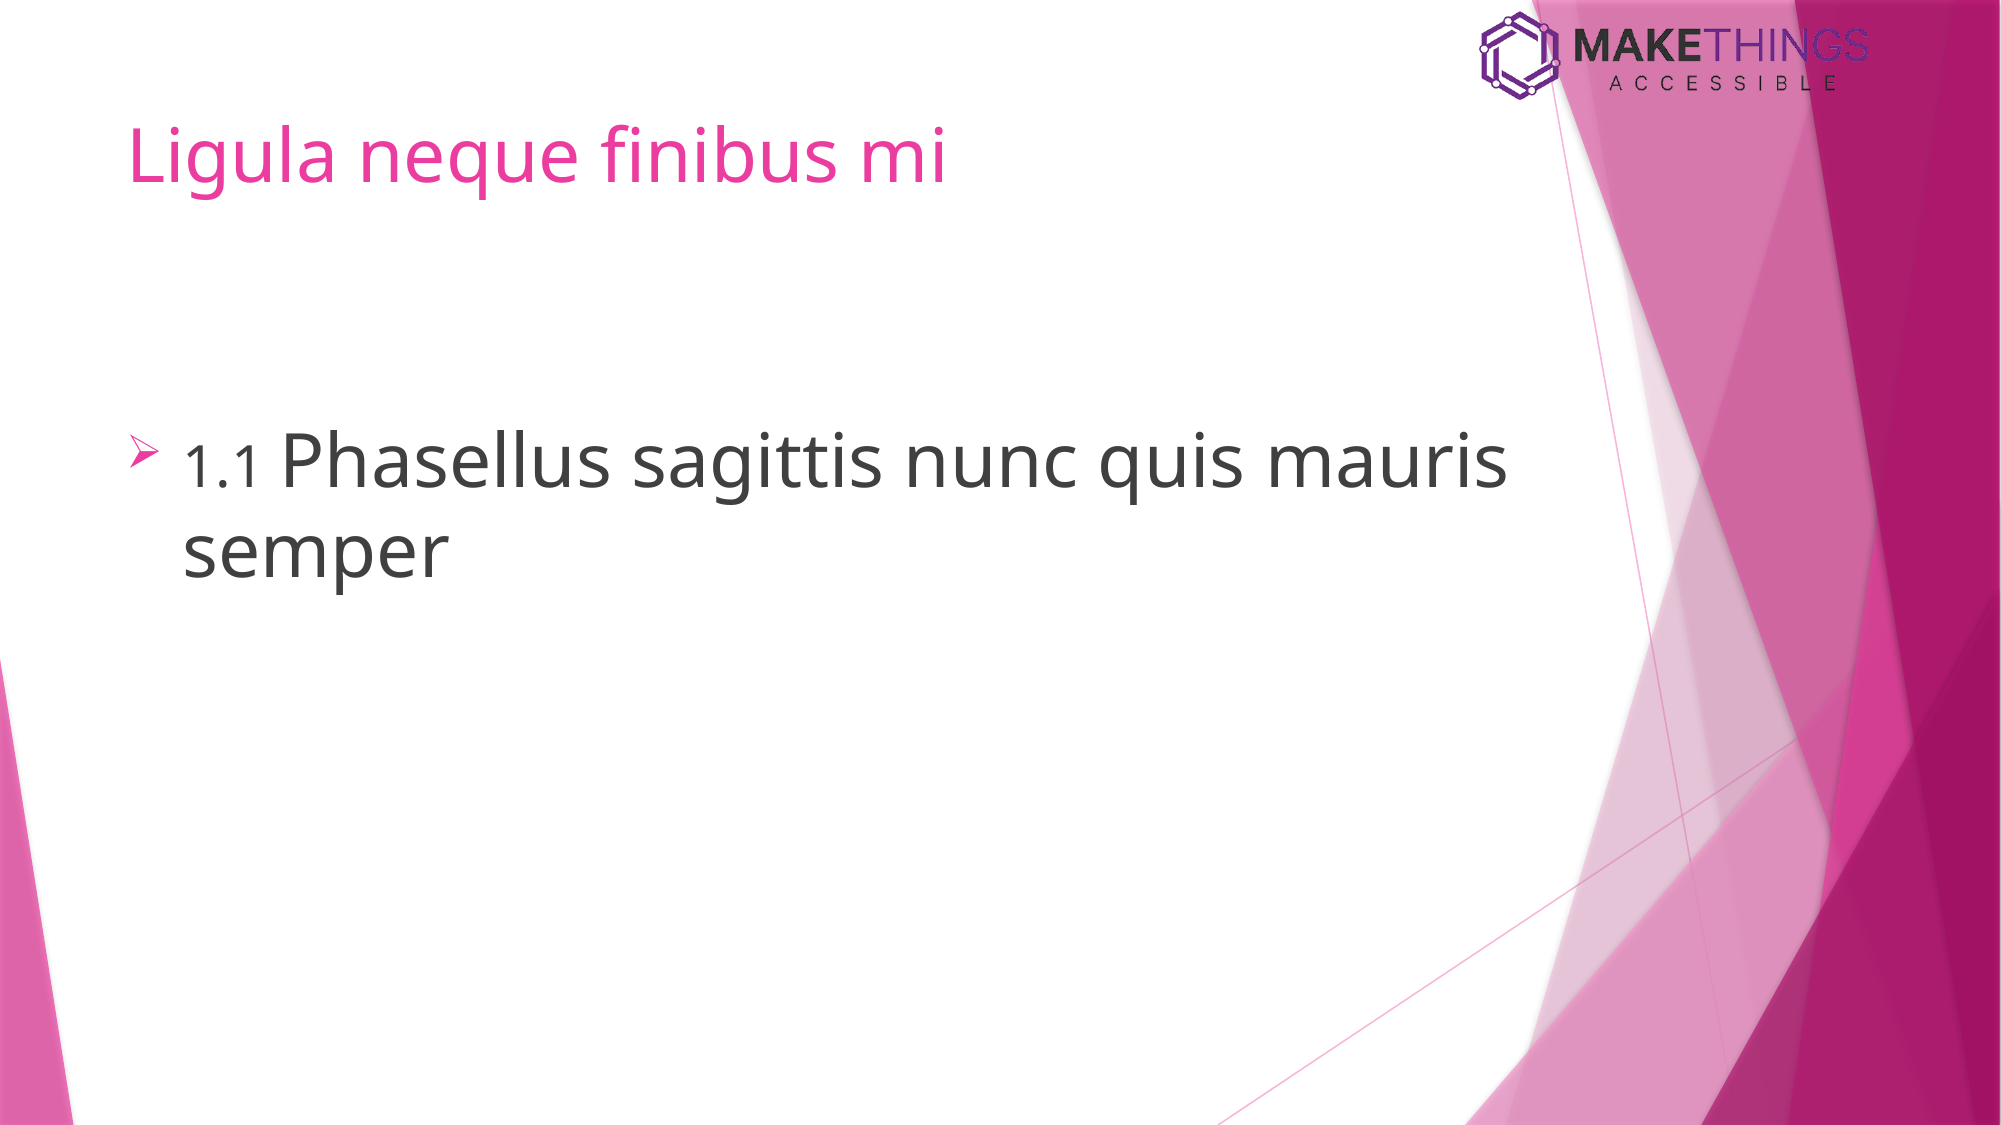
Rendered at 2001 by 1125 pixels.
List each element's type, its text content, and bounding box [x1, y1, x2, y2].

list 1.1 Phasellus sagittis nunc quis mauris semper [111, 404, 1657, 991]
picture [1479, 11, 1869, 101]
title Ligula neque finibus mi [111, 99, 1522, 317]
